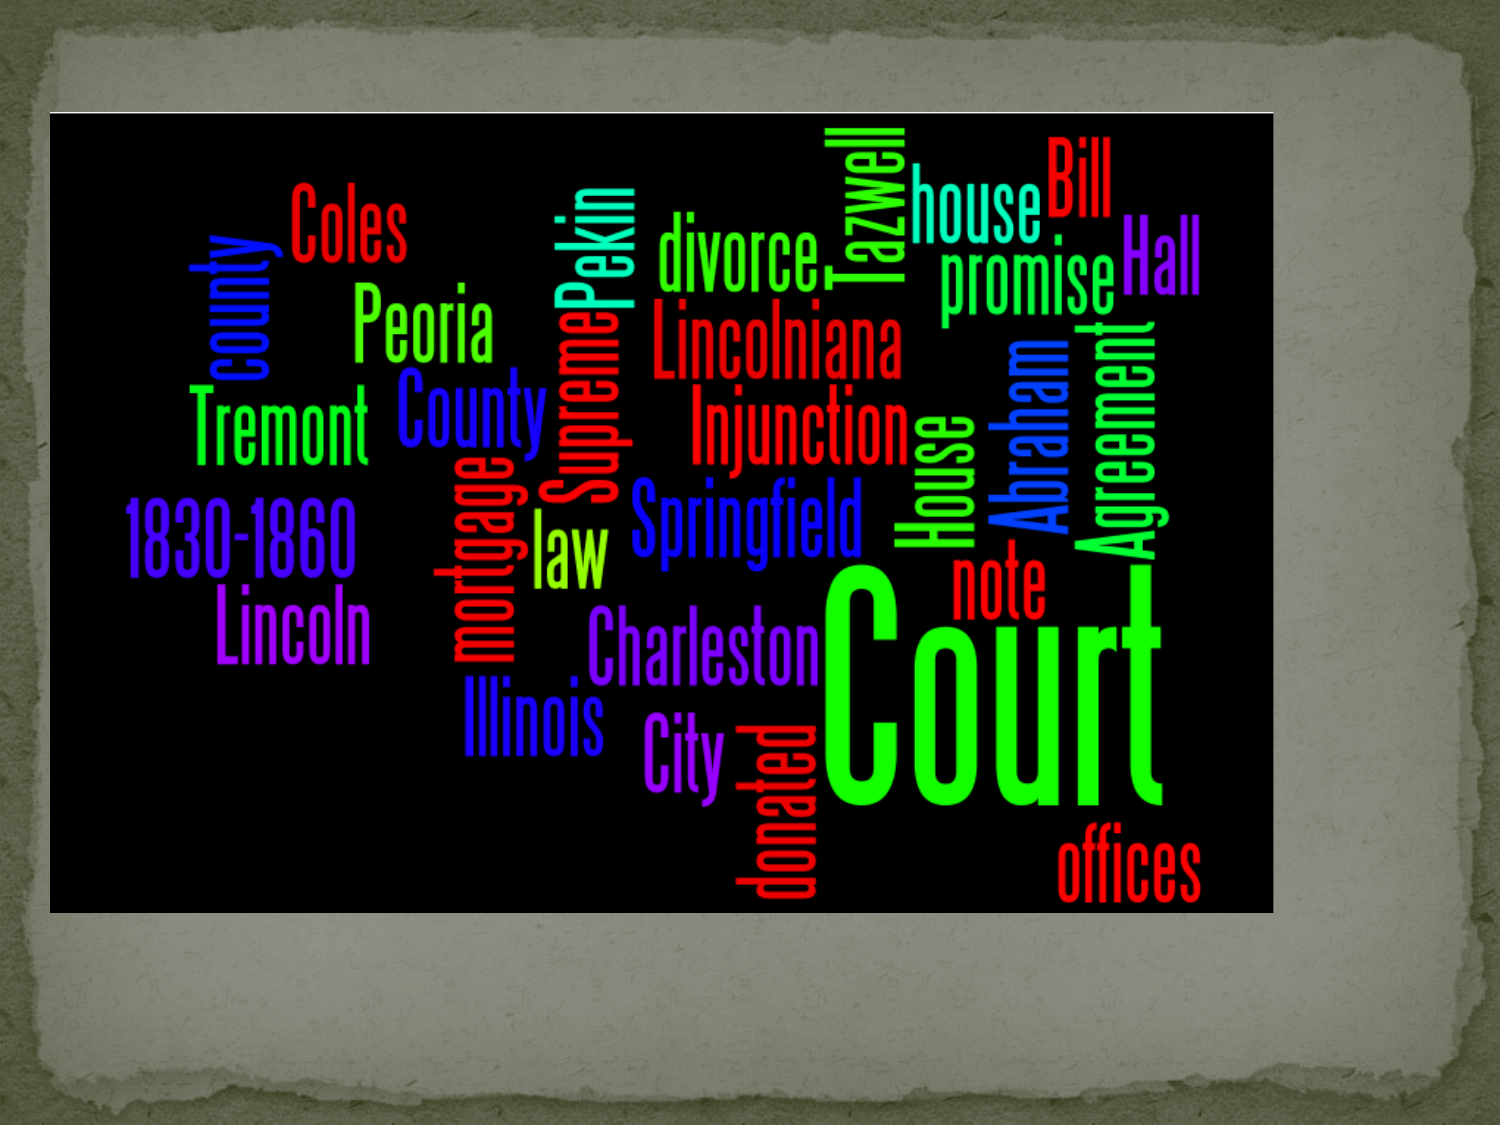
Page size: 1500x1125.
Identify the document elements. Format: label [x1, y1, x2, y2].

picture [50, 112, 1274, 913]
